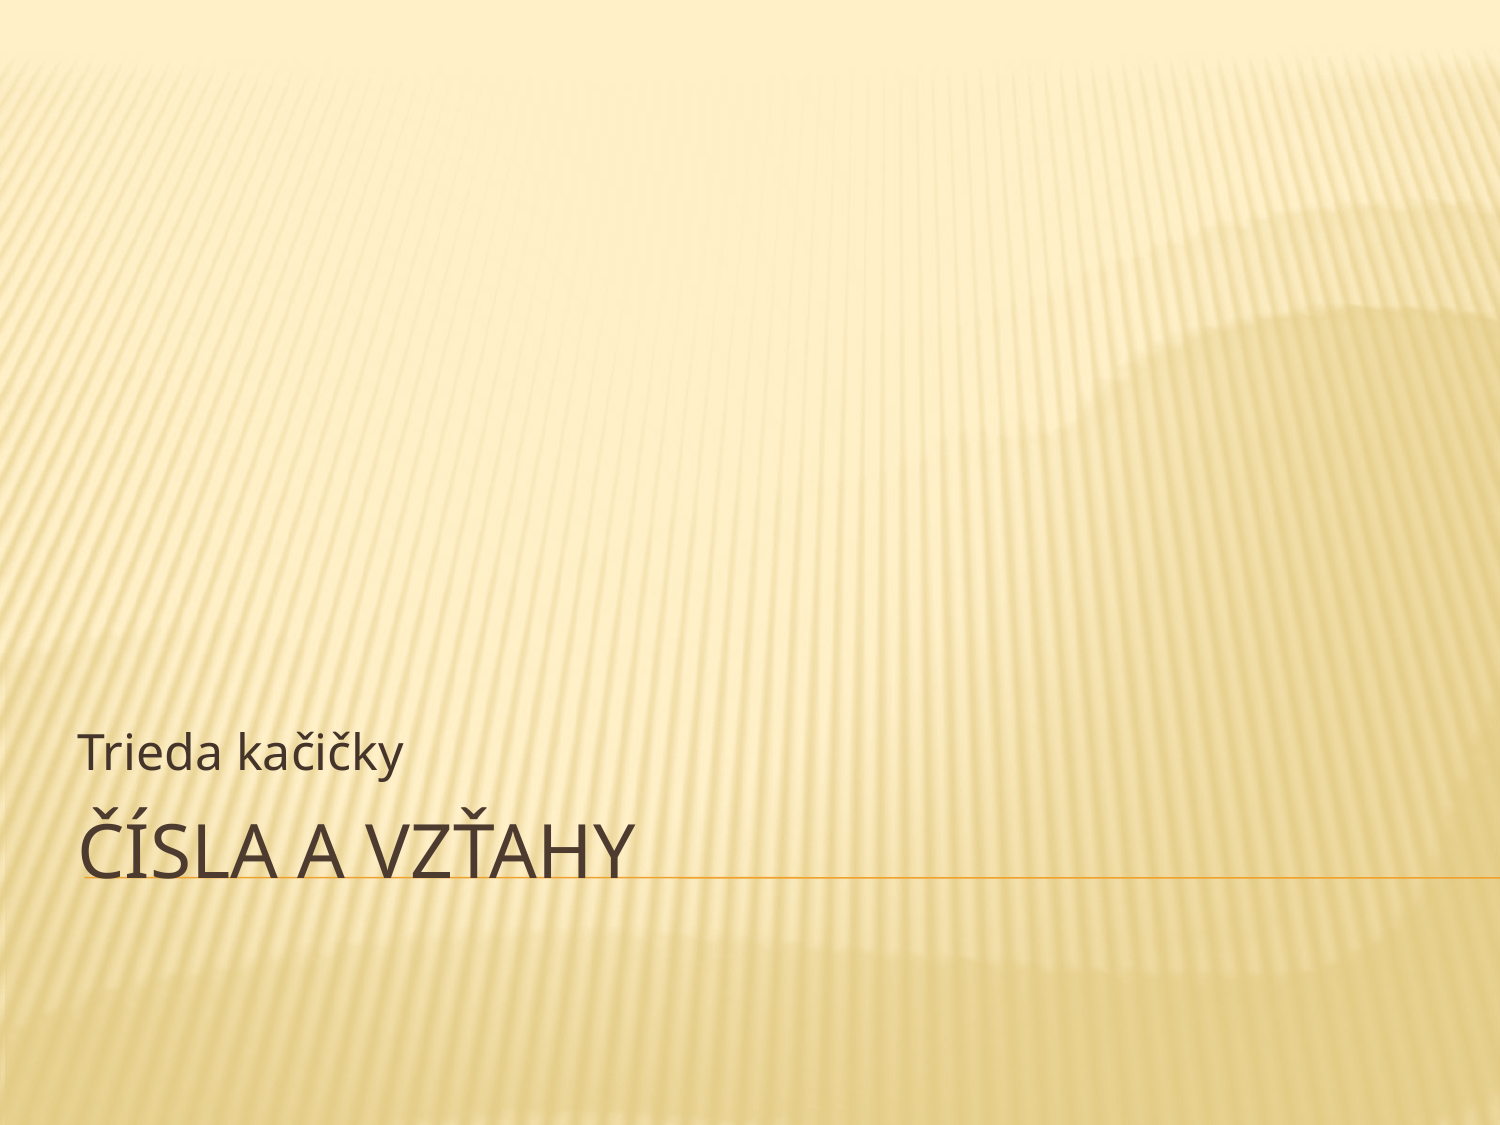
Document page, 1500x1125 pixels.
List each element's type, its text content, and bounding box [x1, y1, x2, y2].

subtitle Trieda kačičky [62, 637, 1450, 788]
title Čísla a vzťahy [62, 796, 1450, 997]
